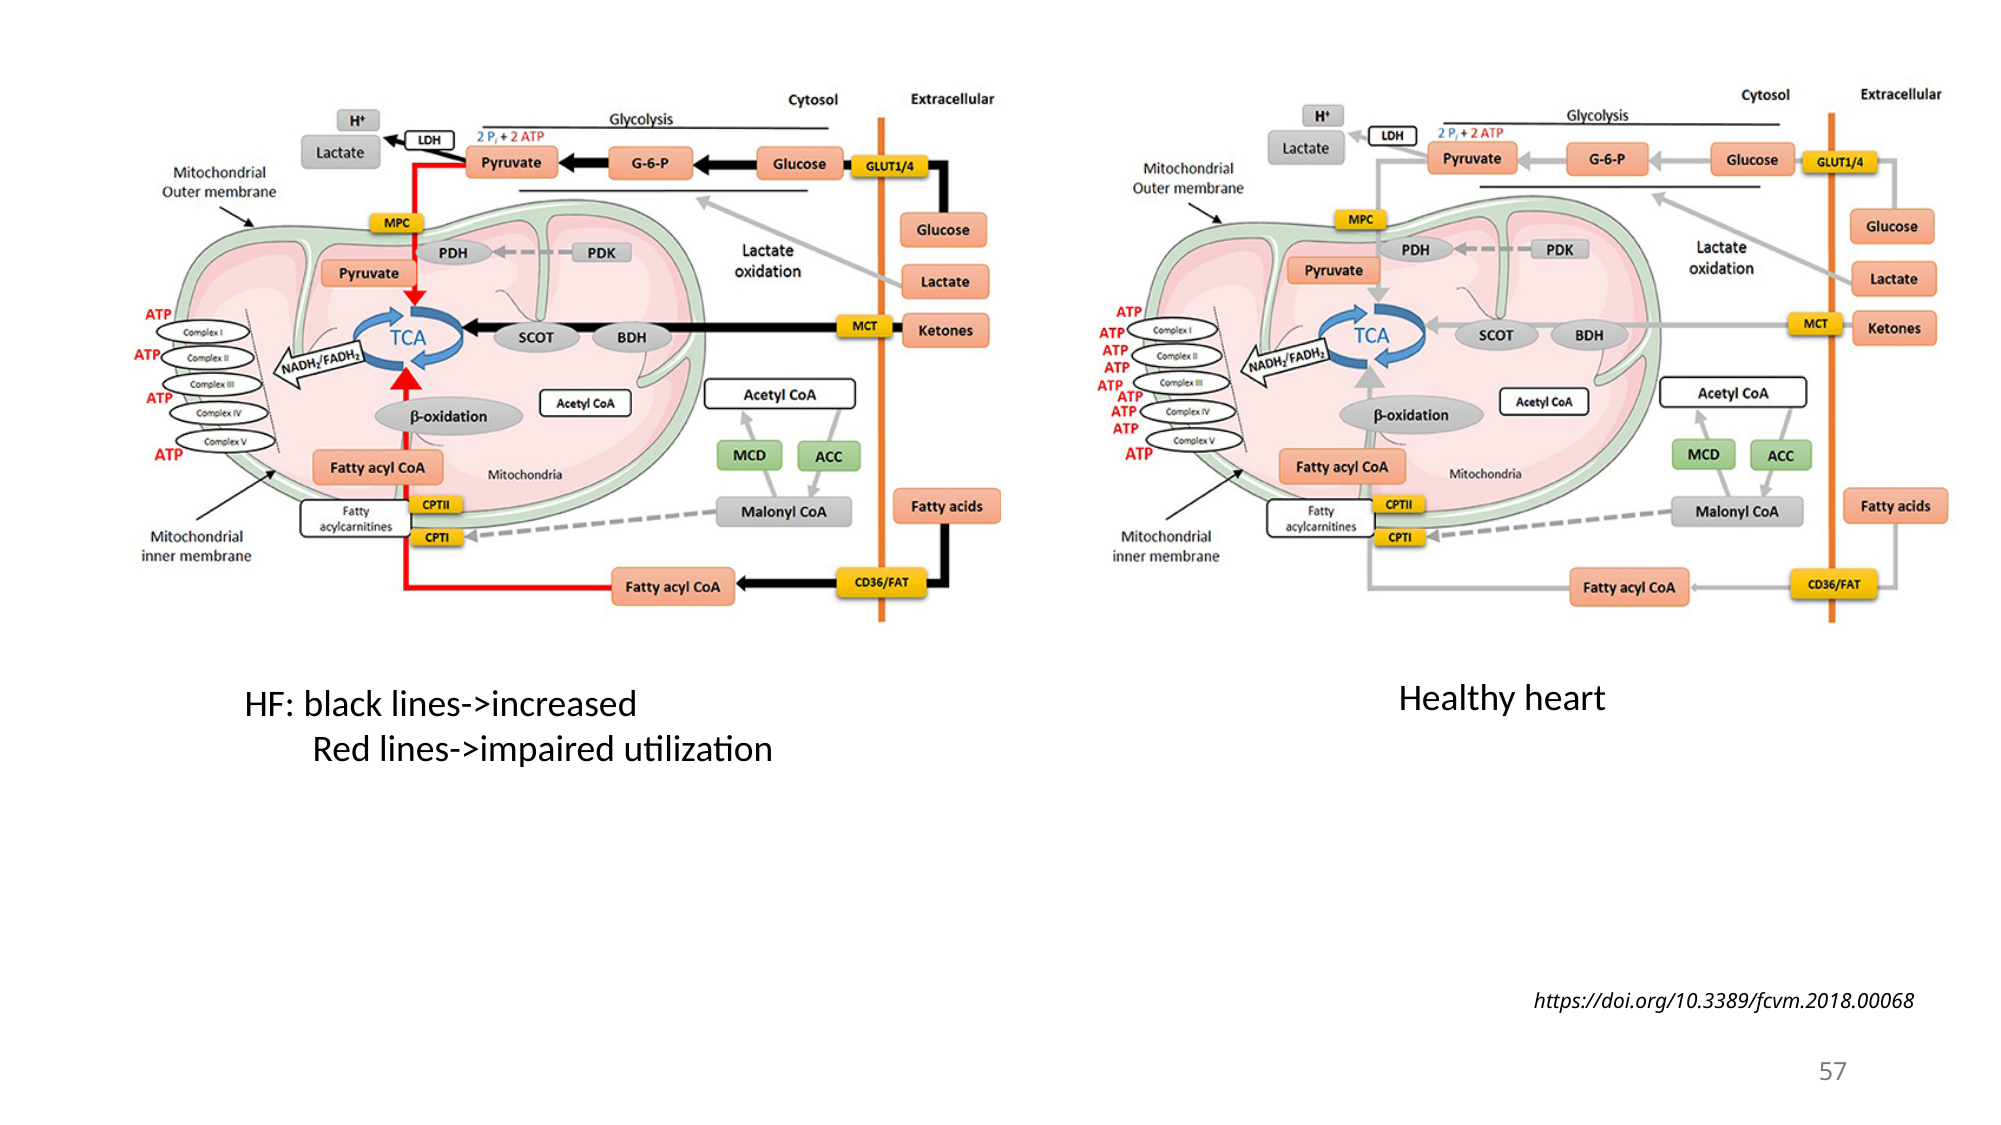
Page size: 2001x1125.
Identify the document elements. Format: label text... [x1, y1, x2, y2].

text_box https://doi.org/10.3389/fcvm.2018.00068 [1518, 980, 1969, 1021]
text_box HF: black lines->increased Red lines->impaired utilization [229, 626, 1198, 777]
slide_number 57 [1412, 1042, 1863, 1103]
picture [131, 82, 1001, 627]
picture [1085, 77, 1955, 627]
text_box Healthy heart [1383, 664, 1673, 725]
